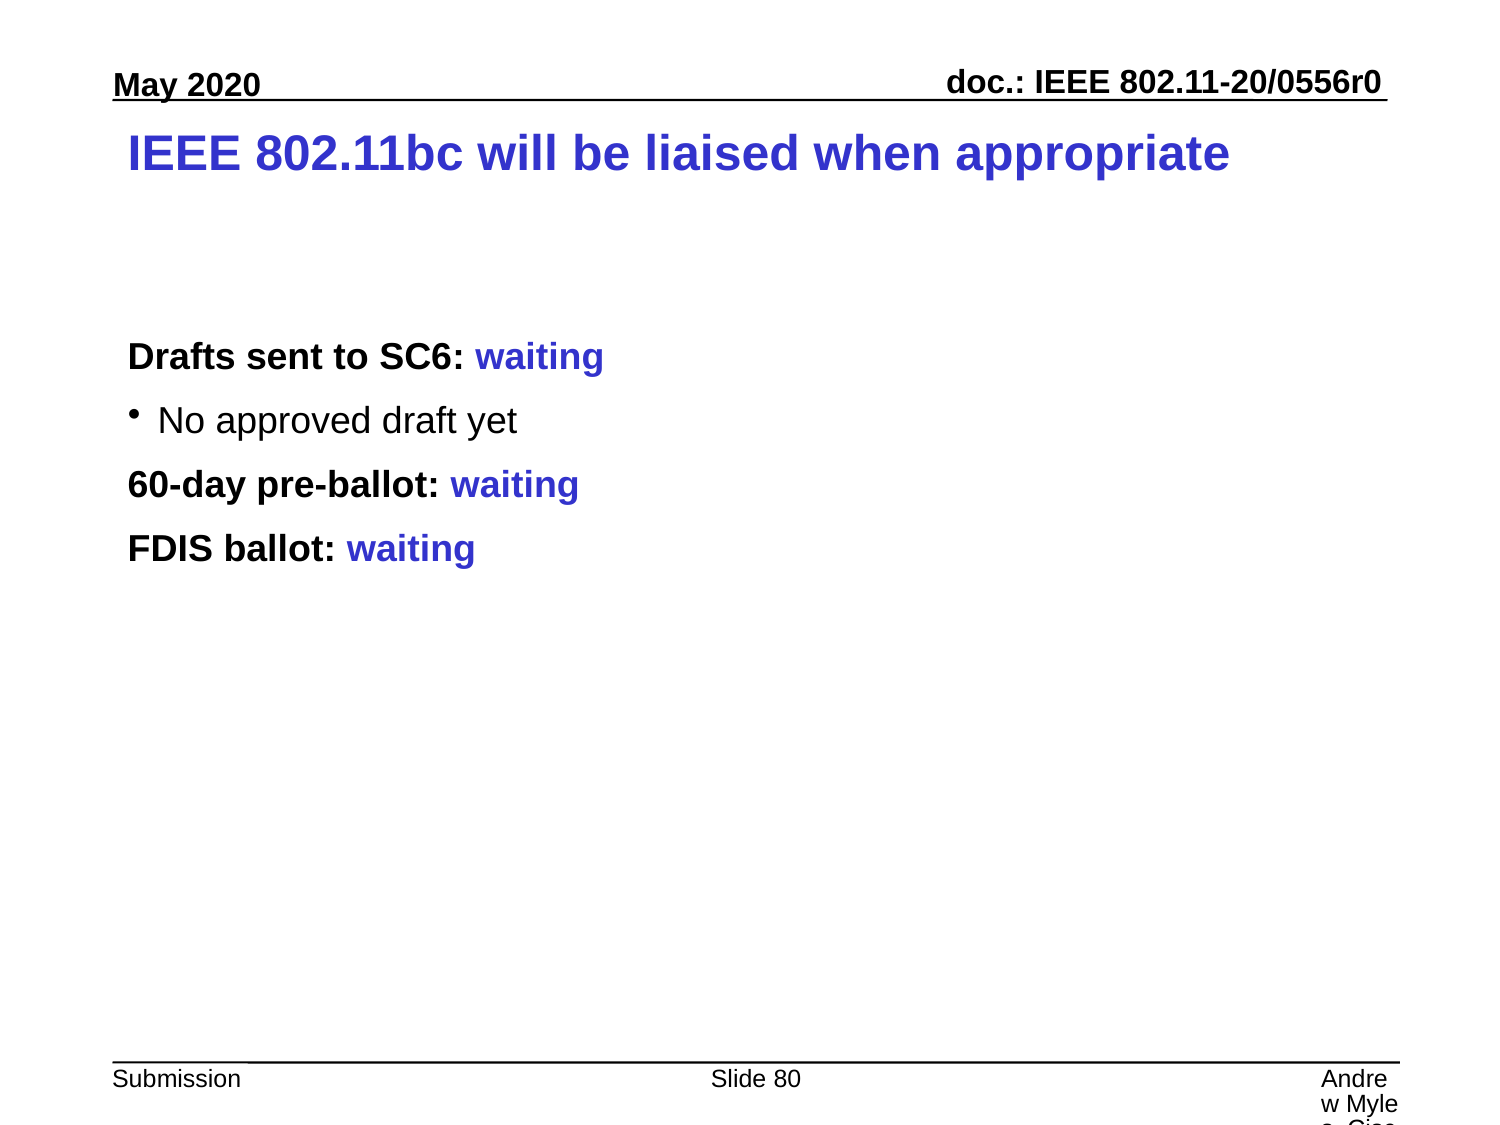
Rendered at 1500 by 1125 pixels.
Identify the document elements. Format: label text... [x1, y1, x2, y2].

slide_number Slide 80 [709, 1061, 803, 1093]
list Drafts sent to SC6: waiting No approved draft yet 60-day pre-ballot: waiting FDIS ballot: waiting [112, 324, 1388, 1000]
footer Andrew Myles, Cisco [1320, 1061, 1402, 1093]
title IEEE 802.11bc will be liaised when appropriate [112, 112, 1388, 288]
